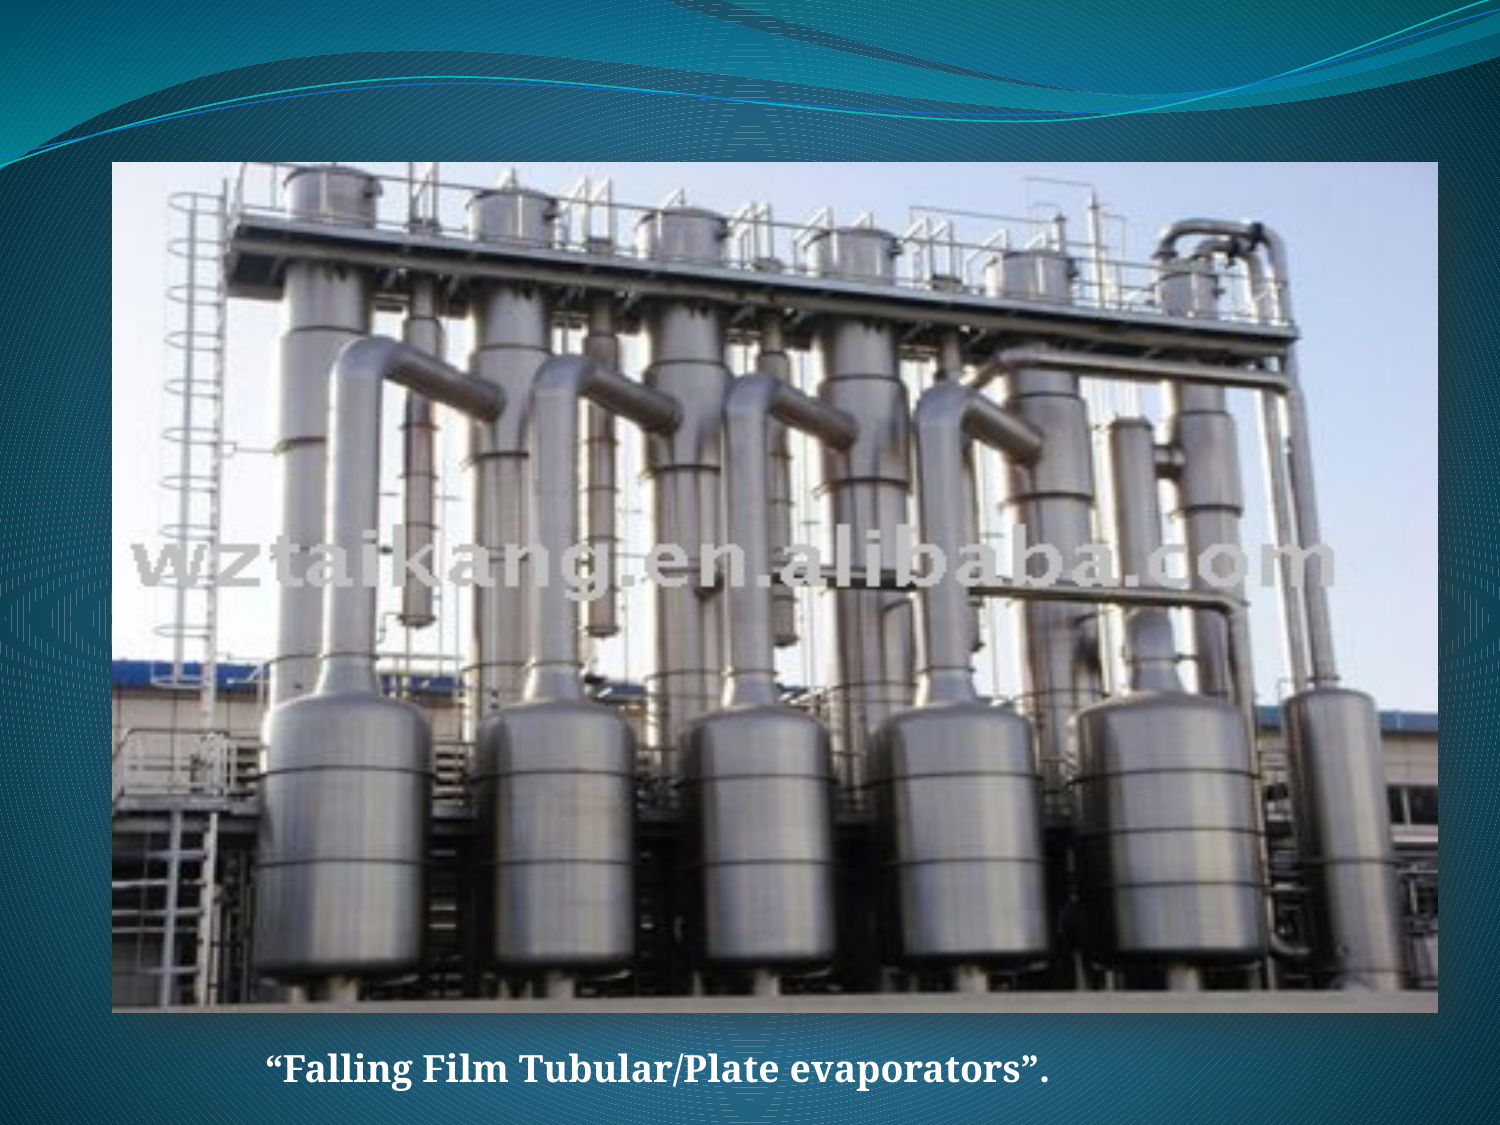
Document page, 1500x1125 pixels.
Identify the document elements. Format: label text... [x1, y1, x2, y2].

picture [112, 162, 1438, 1013]
text_box “Falling Film Tubular/Plate evaporators”. [249, 1037, 1263, 1098]
